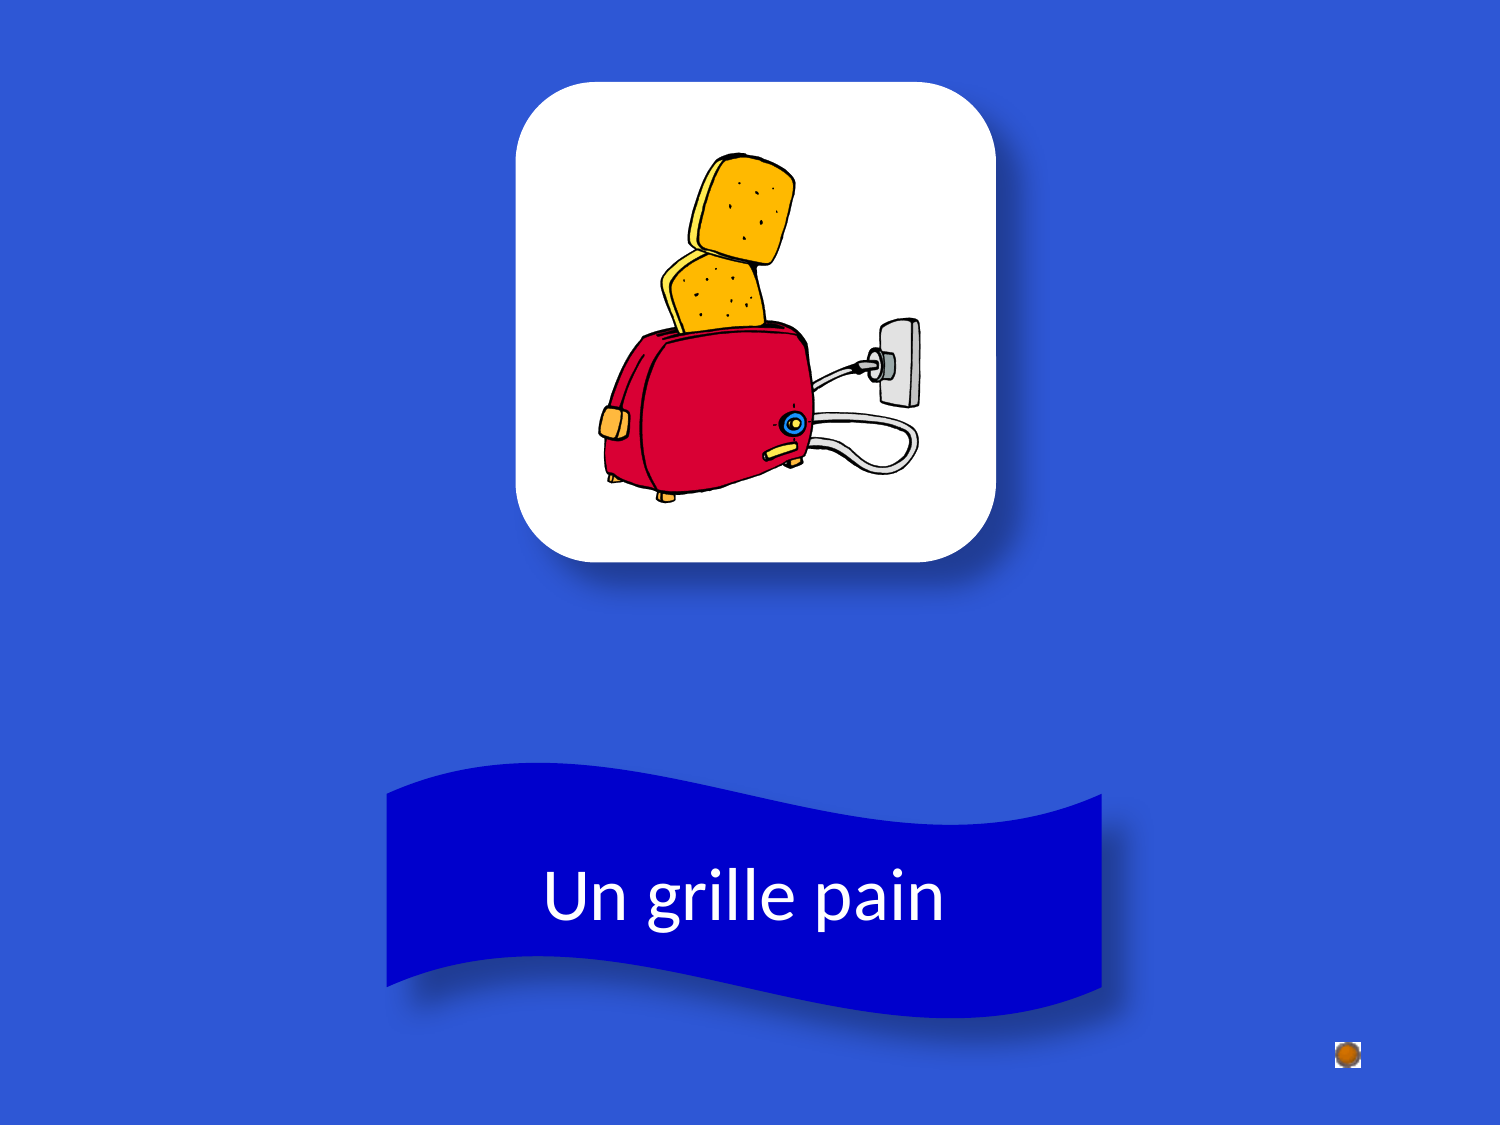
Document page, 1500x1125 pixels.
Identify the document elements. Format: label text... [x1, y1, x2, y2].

text_box Un grille pain [384, 760, 1104, 1021]
picture [1335, 1042, 1362, 1069]
picture [597, 152, 922, 505]
text_box [513, 79, 999, 565]
